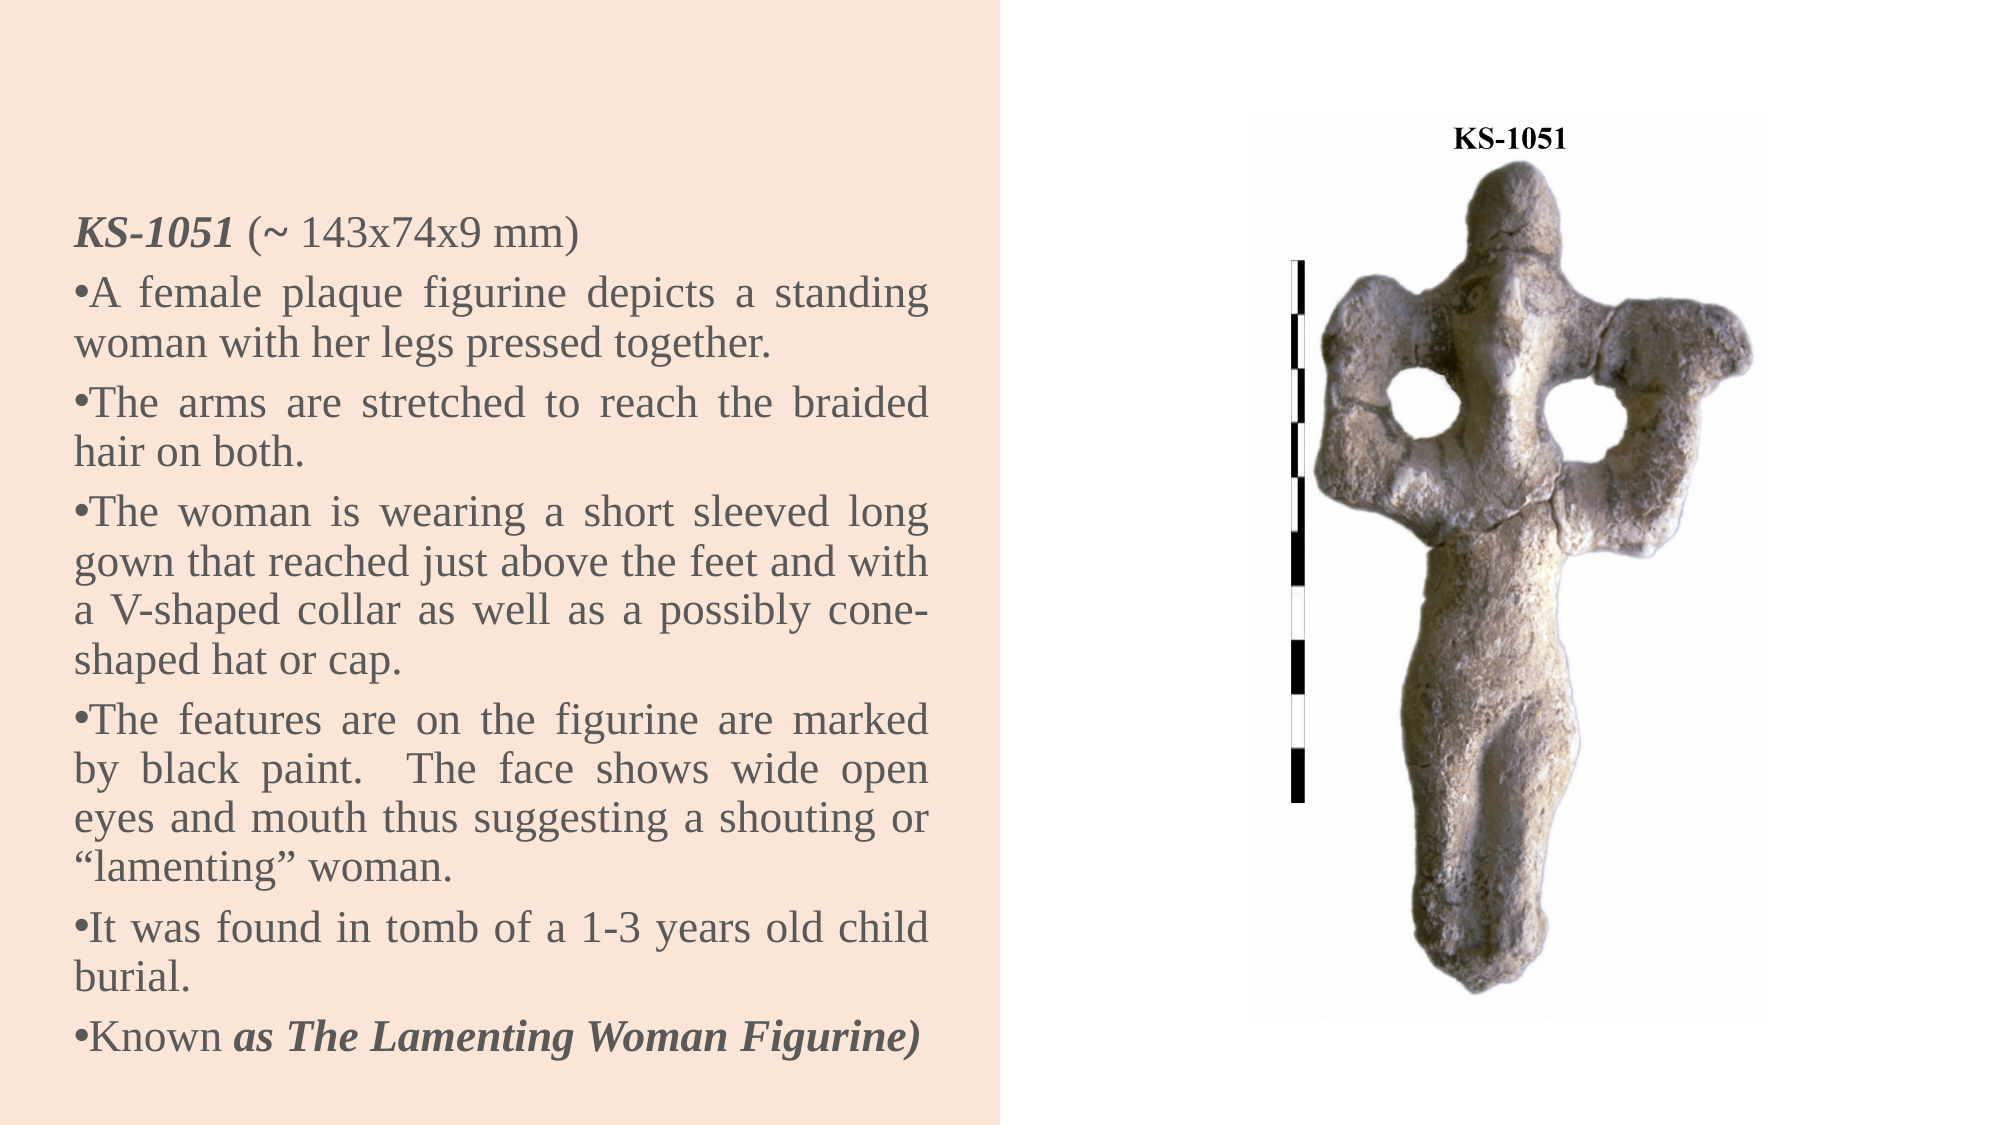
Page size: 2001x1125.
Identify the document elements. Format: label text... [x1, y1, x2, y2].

text_box KS-1051 (~ 143x74x9 mm) A female plaque figurine depicts a standing woman with her legs pressed together. The arms are stretched to reach the braided hair on both. The woman is wearing a short sleeved long gown that reached just above the feet and with a V-shaped collar as well as a possibly cone-shaped hat or cap. The features are on the figurine are marked by black paint. The face shows wide open eyes and mouth thus suggesting a shouting or “lamenting” woman. It was found in tomb of a 1-3 years old child burial. Known as The Lamenting Woman Figurine) [58, 200, 946, 1119]
text_box [0, 0, 1001, 1125]
picture [1250, 112, 1762, 1020]
text_box [1001, 0, 2000, 1125]
